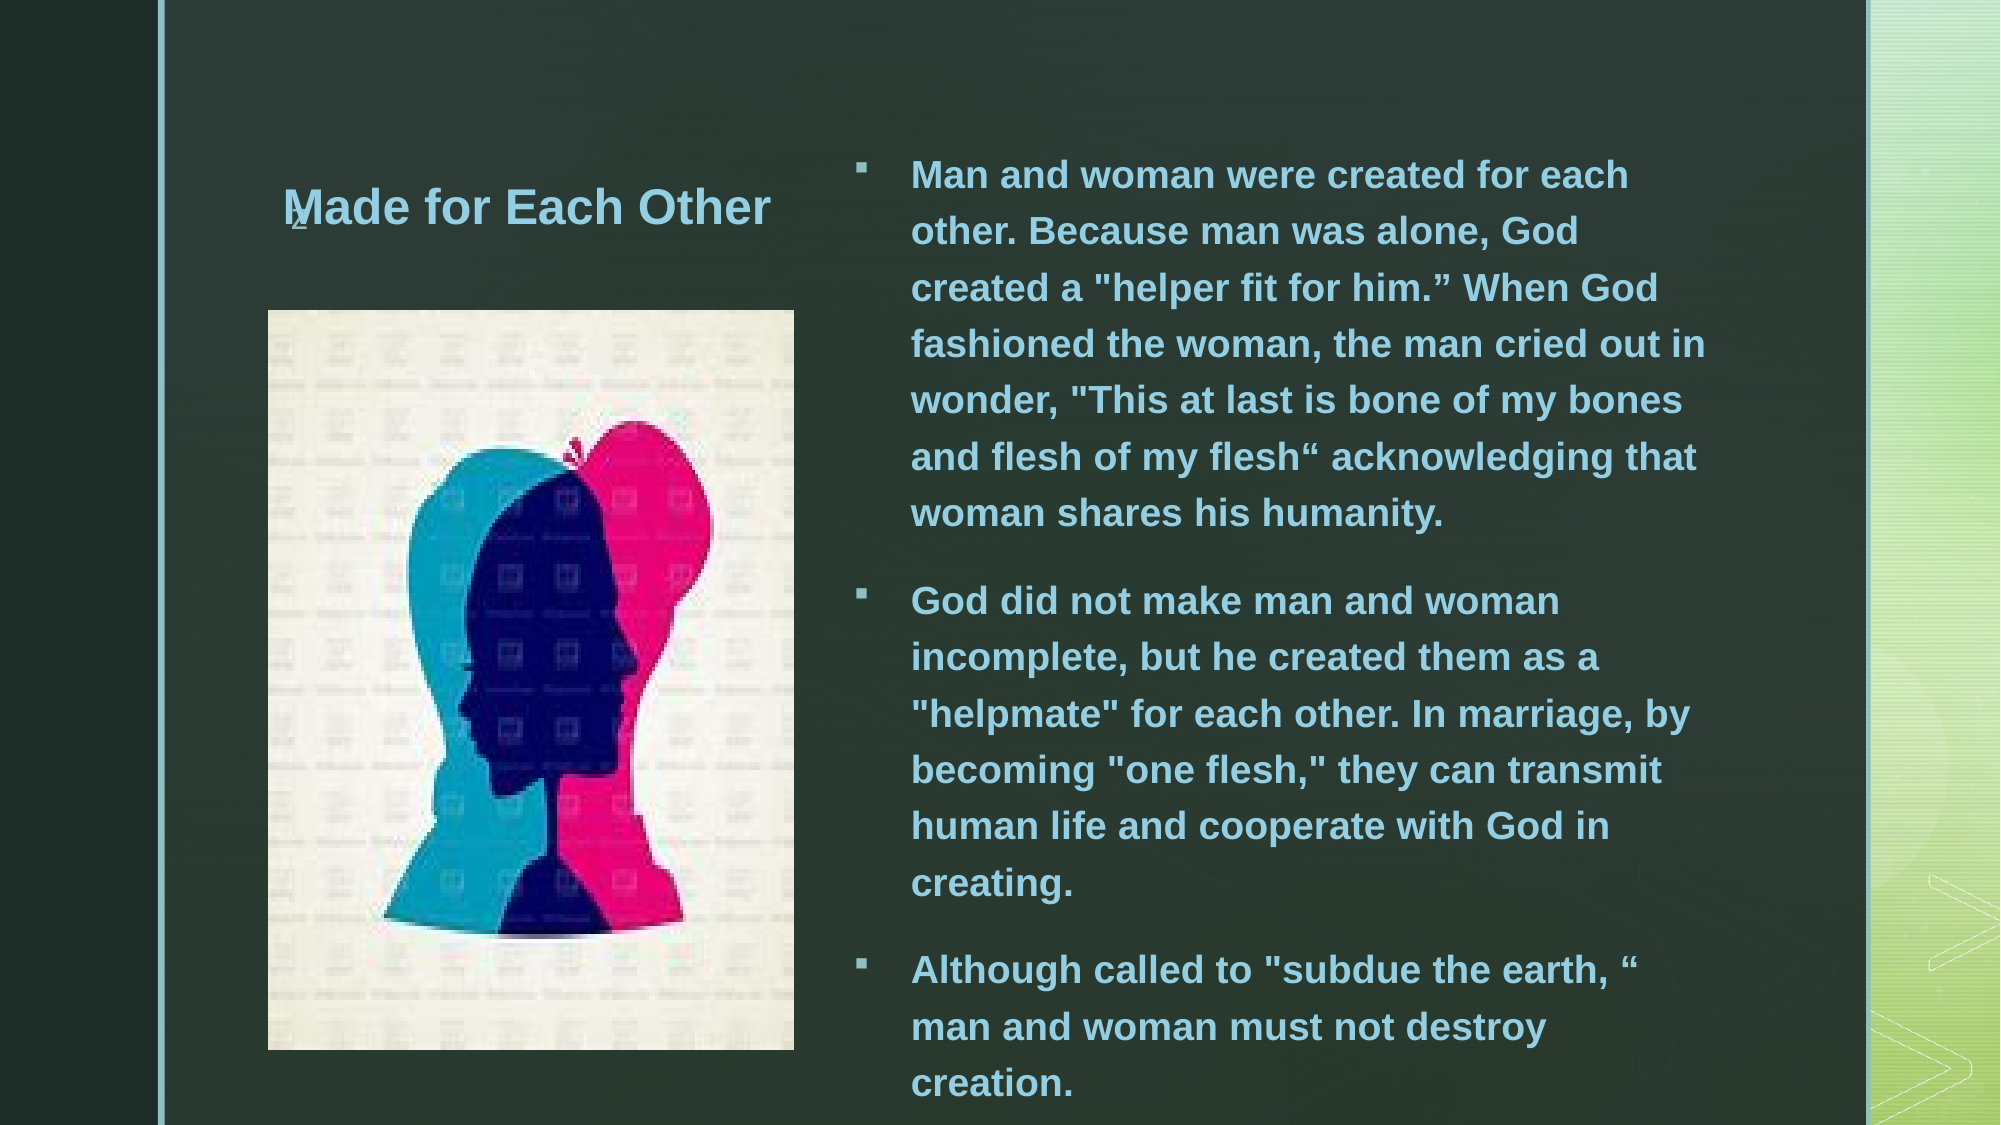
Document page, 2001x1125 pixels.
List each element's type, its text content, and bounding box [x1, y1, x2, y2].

picture [1871, 0, 2001, 1125]
picture [267, 310, 794, 1051]
list Man and woman were created for each other. Because man was alone, God created a "helper fit for him.” When God fashioned the woman, the man cried out in wonder, "This at last is bone of my bones and flesh of my flesh“ acknowledging that woman shares his humanity. God did not make man and woman incomplete, but he created them as a "helpmate" for each other. In marriage, by becoming "one flesh," they can transmit human life and cooperate with God in creating. Although called to "subdue the earth, “ man and woman must not destroy creation. [838, 132, 1732, 1125]
title Made for Each Other [266, 126, 788, 295]
